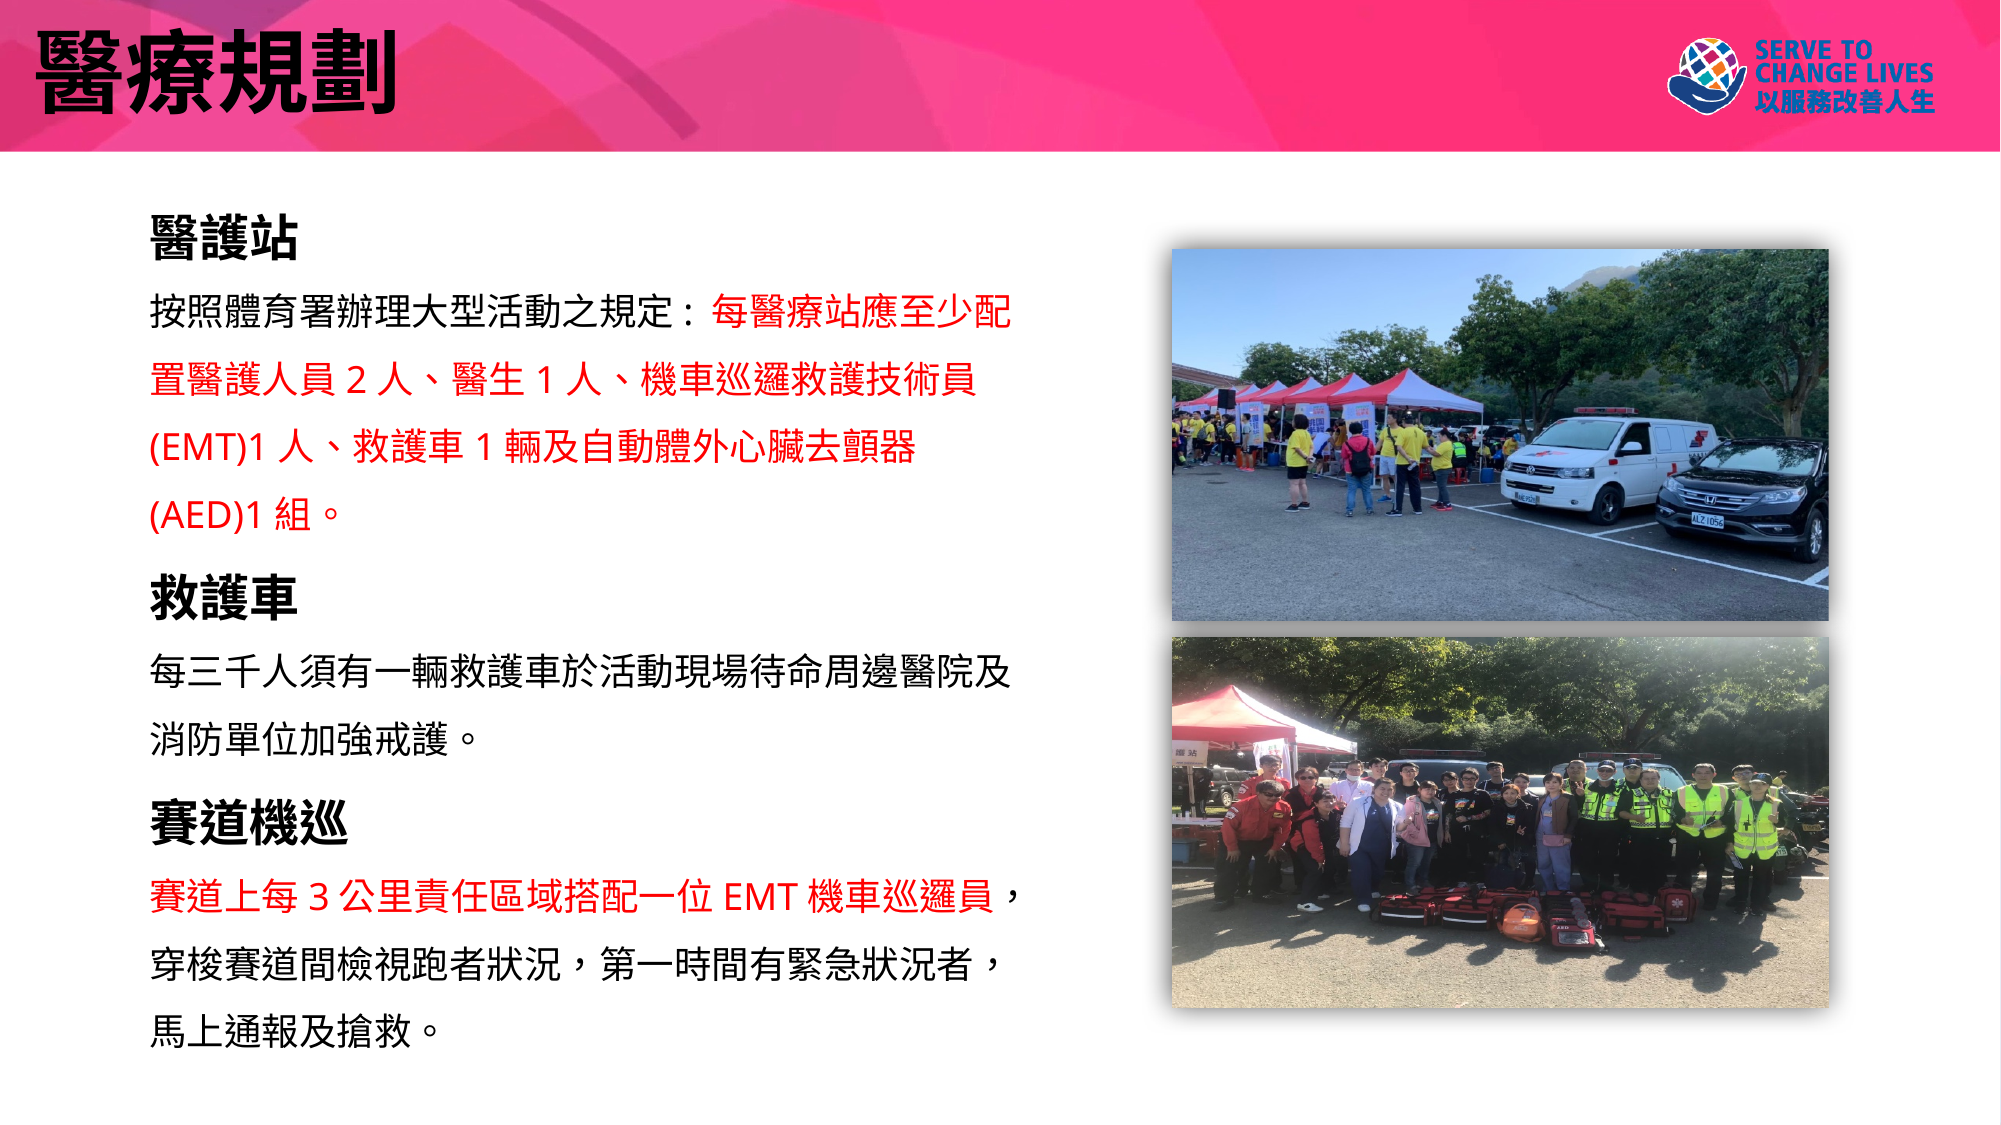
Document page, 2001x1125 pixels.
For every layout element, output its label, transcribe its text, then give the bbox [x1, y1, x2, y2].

text_box 醫護站 按照體育署辦理大型活動之規定: 每醫療站應至少配置醫護人員2人、醫生1人、機車巡邏救護技術員(EMT)1人、救護車1輛及自動體外心臟去顫器(AED)1組。 救護車 每三千人須有一輛救護車於活動現場待命周邊醫院及消防單位加強戒護。 賽道機巡 賽道上每3公里責任區域搭配一位EMT機車巡邏員，穿梭賽道間檢視跑者狀況，第一時間有緊急狀況者，馬上通報及搶救。 [134, 168, 1048, 1125]
picture [0, 0, 2001, 1125]
picture [1172, 636, 1829, 1008]
title 醫療規劃 [19, 18, 1535, 135]
picture [1172, 249, 1829, 621]
